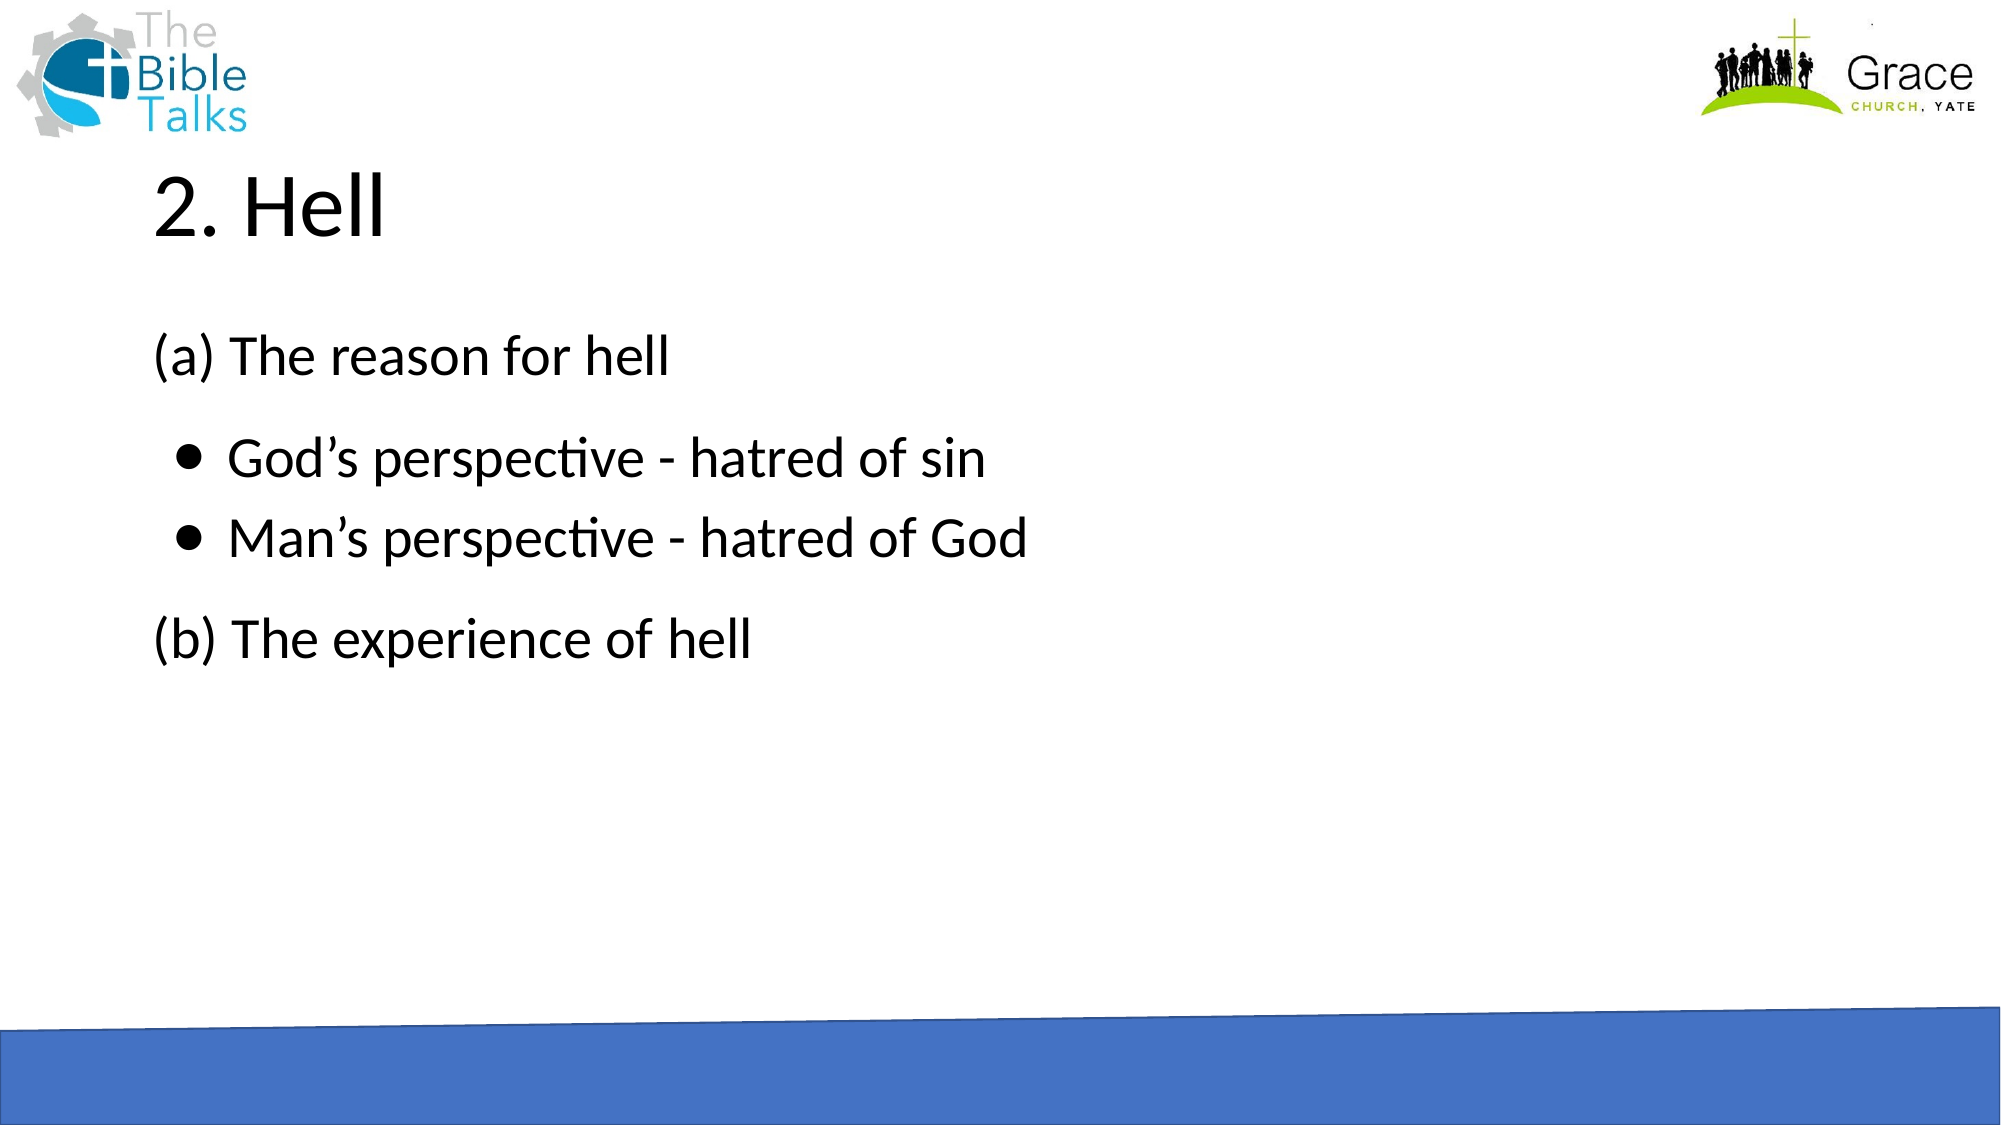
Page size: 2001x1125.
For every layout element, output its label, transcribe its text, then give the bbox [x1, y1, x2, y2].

picture [1695, 12, 1978, 120]
title 2. Hell [137, 136, 1863, 278]
list (a) The reason for hell God’s perspective - hatred of sin Man’s perspective - hatred of God (b) The experience of hell [137, 299, 1863, 1125]
picture [0, 0, 260, 147]
